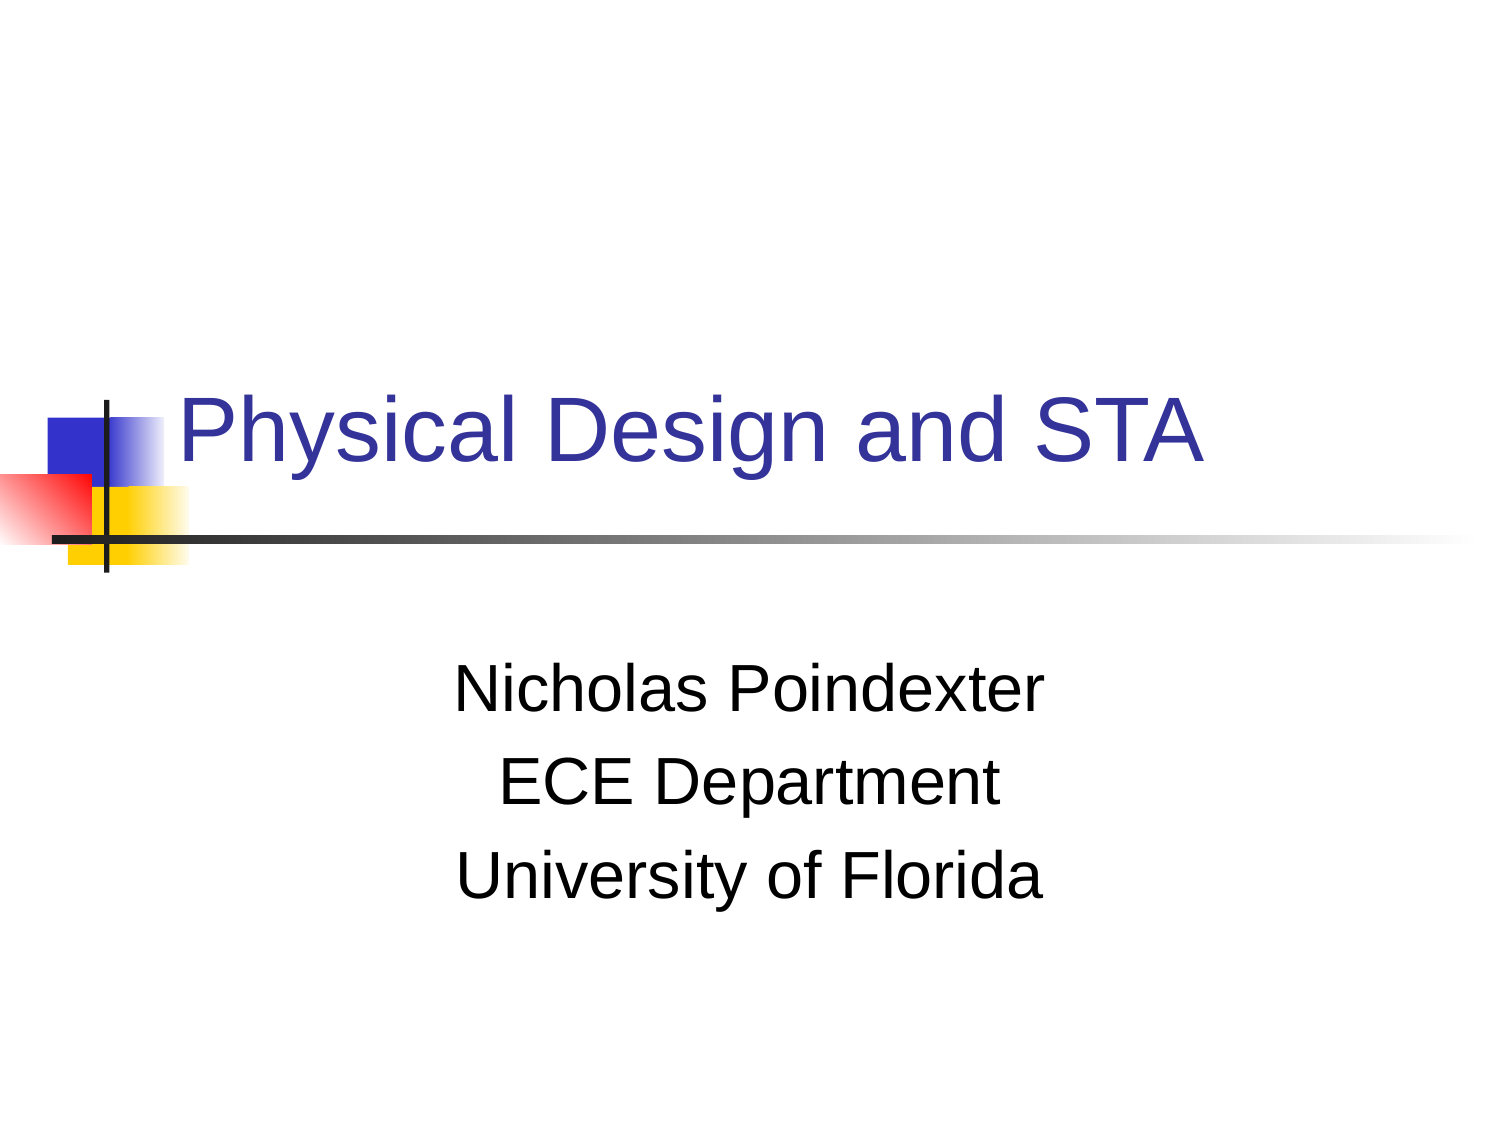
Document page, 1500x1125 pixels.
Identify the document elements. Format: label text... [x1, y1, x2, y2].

title Physical Design and STA [162, 299, 1438, 488]
subtitle Nicholas Poindexter ECE Department University of Florida [225, 637, 1275, 925]
